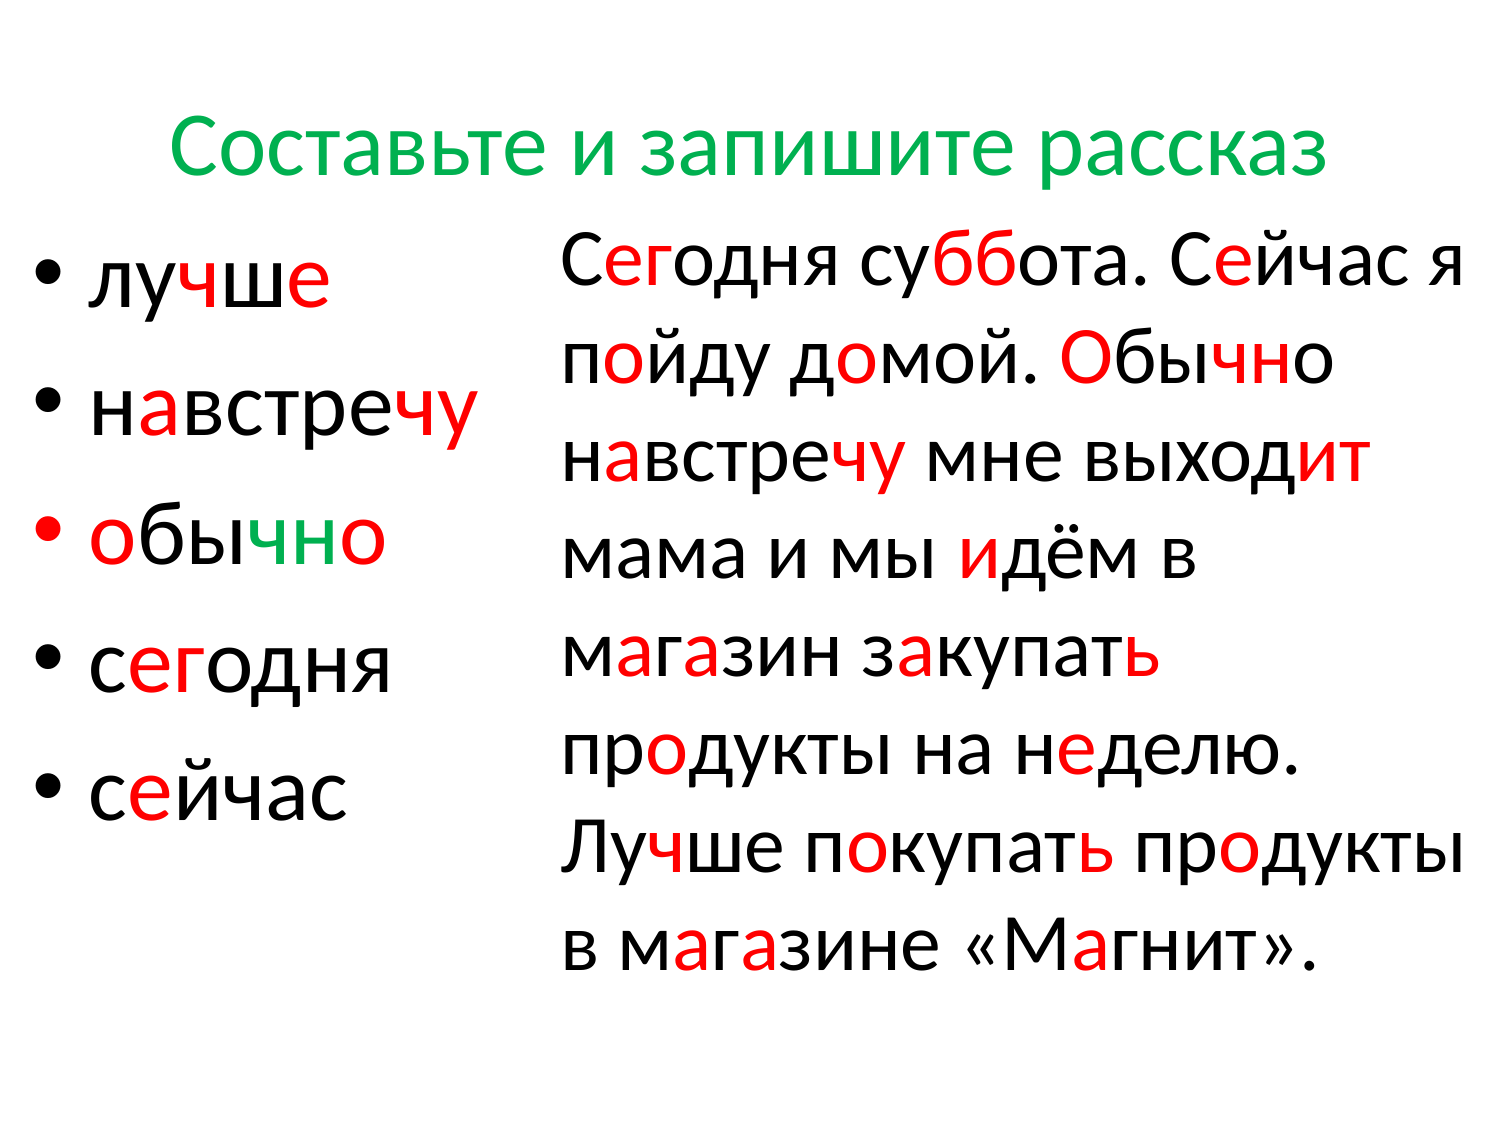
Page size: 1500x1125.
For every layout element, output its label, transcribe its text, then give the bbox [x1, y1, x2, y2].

list Сегодня суббота. Сейчас я пойду домой. Обычно навстречу мне выходит мама и мы идём в магазин закупать продукты на неделю. Лучше покупать продукты в магазине «Магнит». [490, 196, 1483, 1094]
list лучше навстречу обычно сегодня сейчас [17, 208, 490, 1094]
title Составьте и запишите рассказ [75, 45, 1425, 208]
